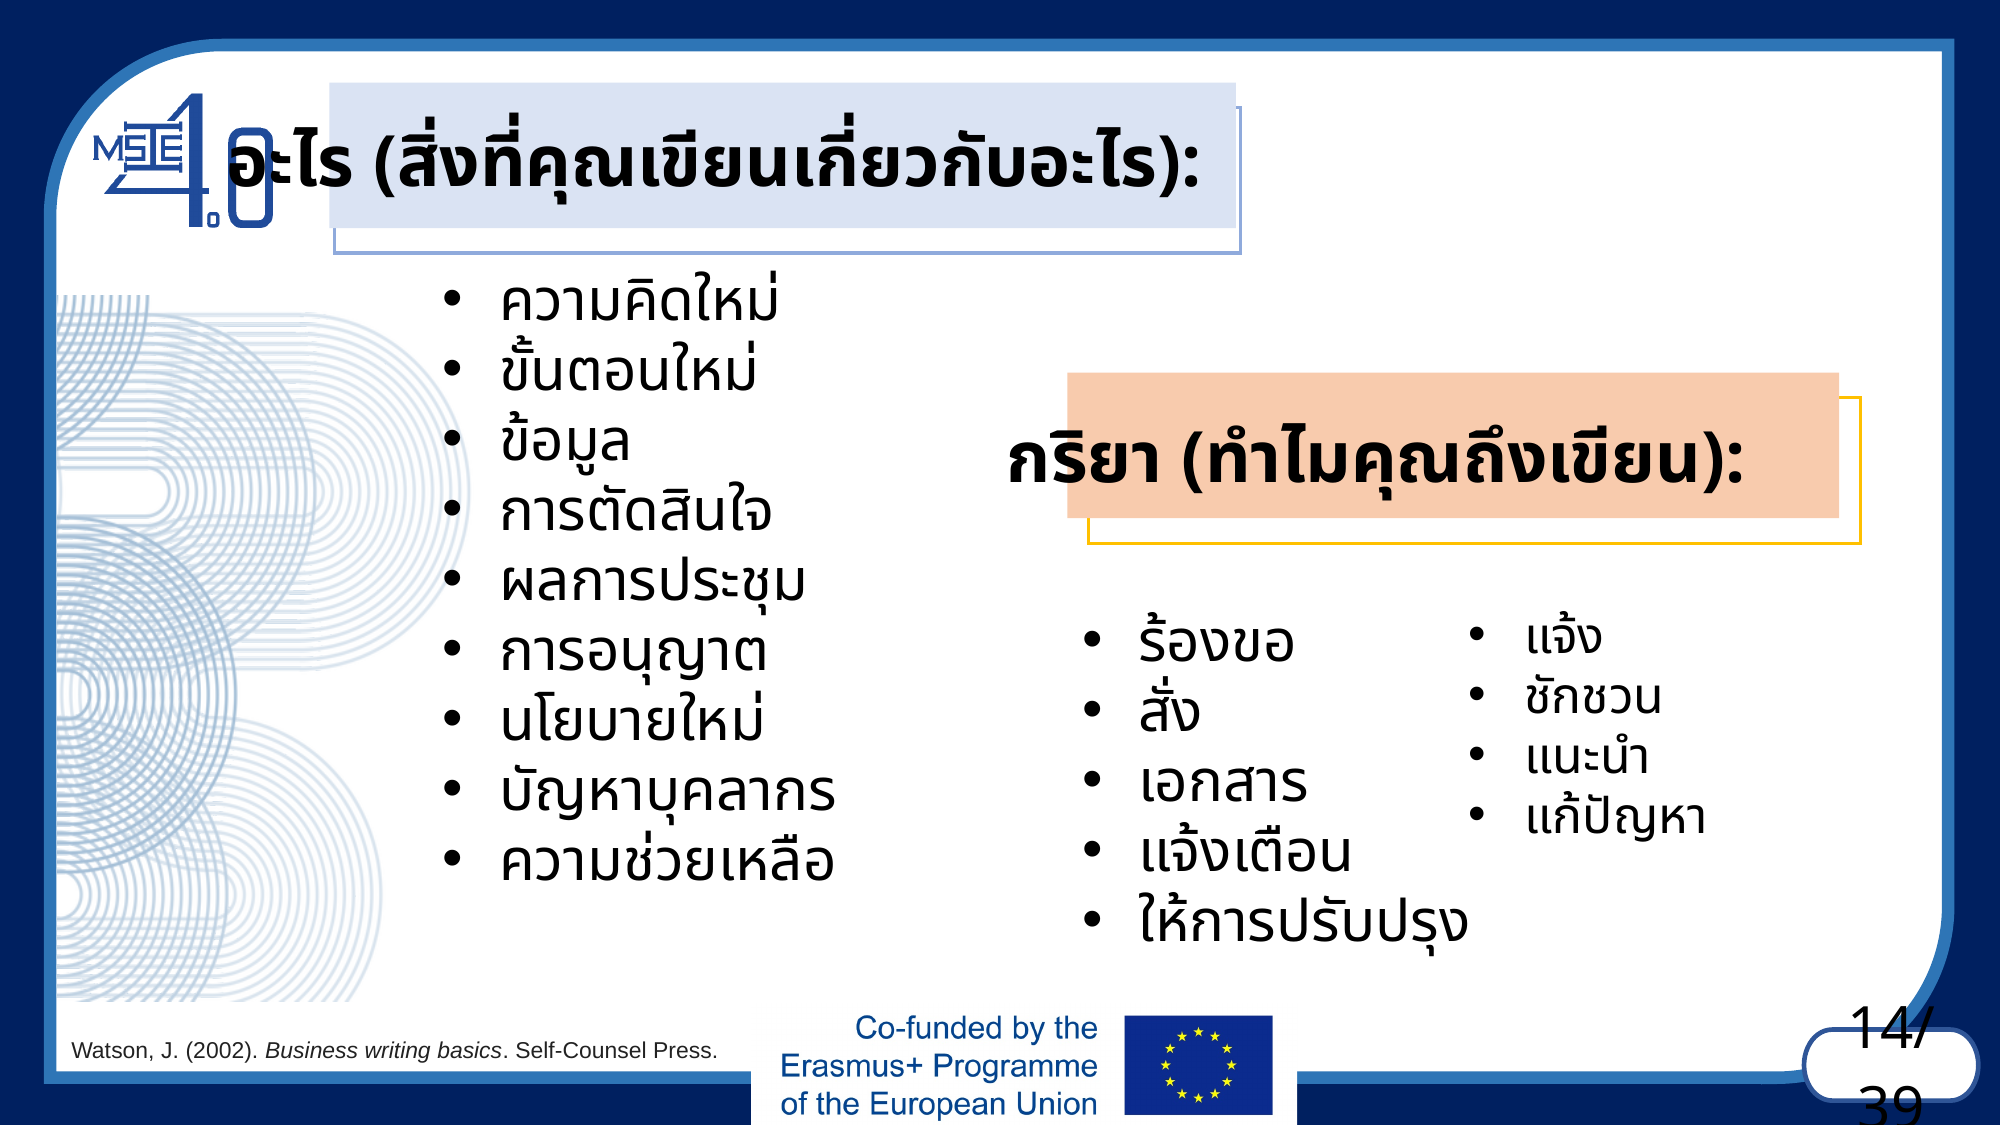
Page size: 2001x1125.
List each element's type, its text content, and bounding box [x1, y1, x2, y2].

text_box Watson, J. (2002). Business writing basics. Self-Counsel Press. [56, 1028, 744, 1071]
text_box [329, 82, 1241, 907]
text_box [1067, 372, 1918, 1036]
picture [56, 295, 539, 1002]
picture [751, 1003, 1298, 1125]
text_box 14/39 [1802, 1028, 1980, 1102]
